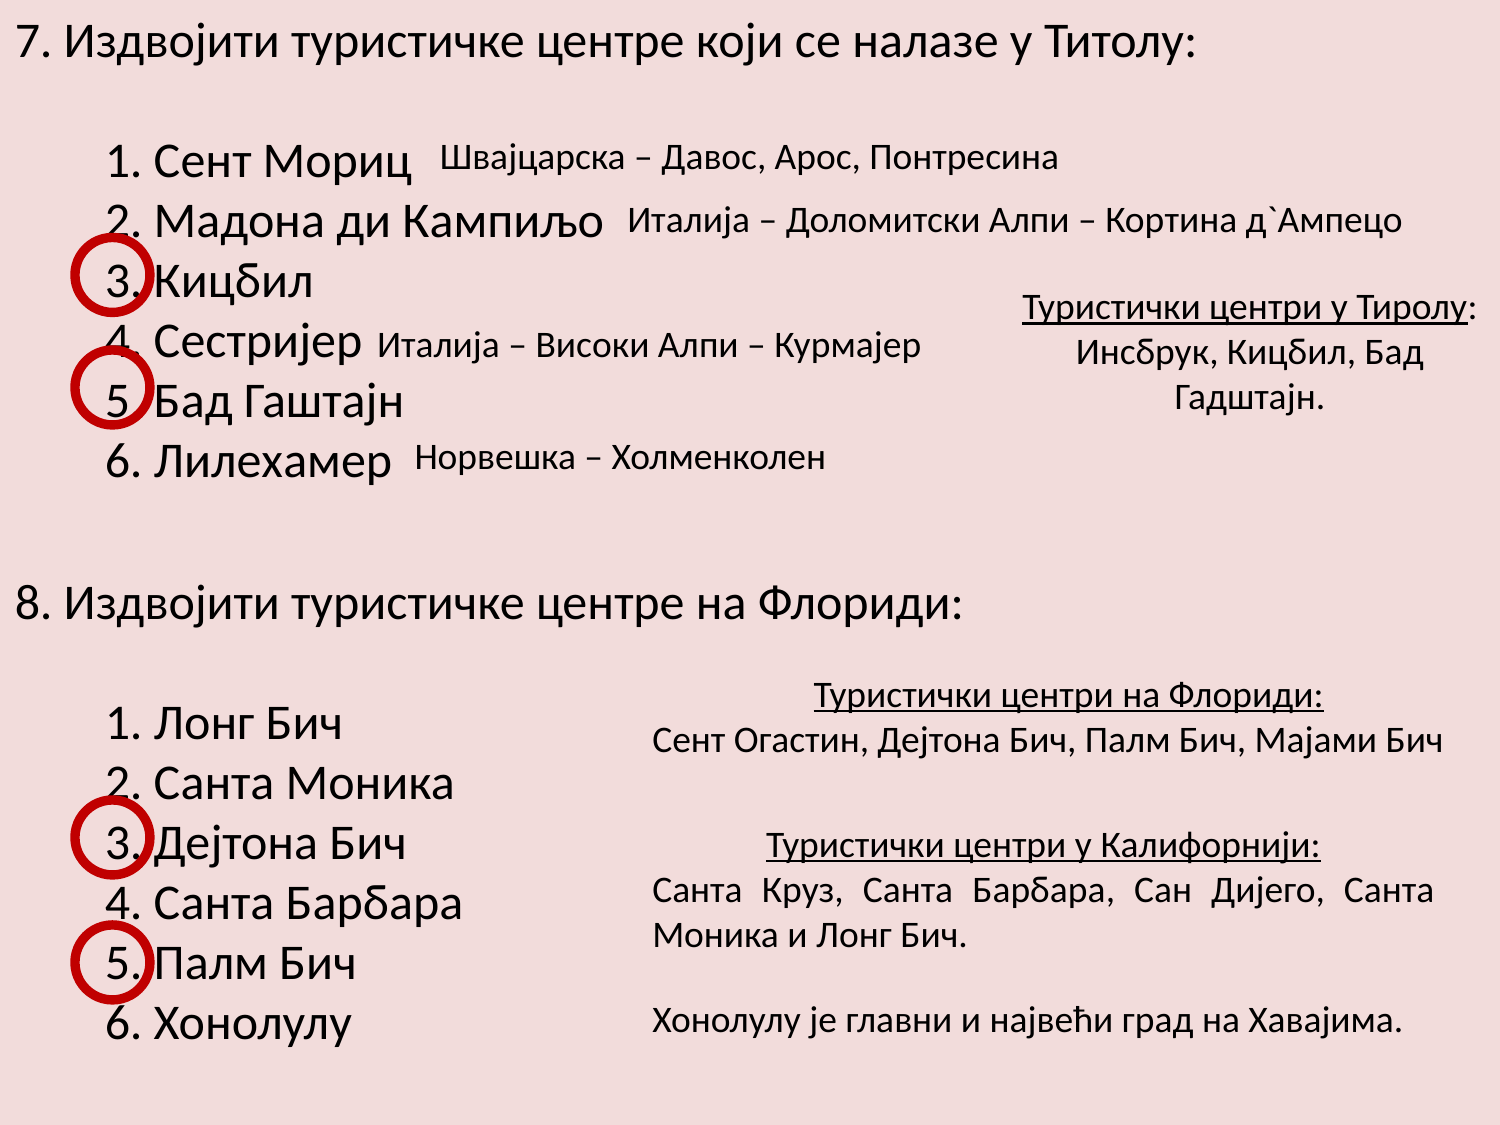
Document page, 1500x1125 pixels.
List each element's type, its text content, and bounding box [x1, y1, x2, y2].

text_box Италија – Доломитски Алпи – Кортина д`Ампецо [612, 187, 1463, 248]
text_box [72, 797, 153, 878]
text_box 8. Издвојити туристичке центре на Флориди: 1. Лонг Бич 2. Санта Моника 3. Дејтона Бич 4. Санта Барбара 5. Палм Бич 6. Хонолулу [0, 562, 1500, 1058]
text_box Швајцарска – Давос, Арос, Понтресина [425, 124, 1363, 185]
text_box Италија – Високи Алпи – Курмајер [362, 312, 975, 373]
text_box Норвешка – Холменколен [399, 424, 1238, 485]
text_box [72, 235, 153, 315]
text_box [72, 922, 153, 1003]
text_box Туристички центри у Калифорнији: Санта Круз, Санта Барбара, Сан Дијего, Санта Моника и Лонг Бич. [637, 812, 1450, 963]
text_box Туристички центри у Тиролу: Инсбрук, Кицбил, Бад Гадштајн. [999, 274, 1500, 425]
text_box [72, 347, 153, 428]
text_box Хонолулу је главни и највећи град на Хавајима. [637, 987, 1450, 1048]
text_box Туристички центри на Флориди: Сент Огастин, Дејтона Бич, Палм Бич, Мајами Бич [637, 662, 1500, 768]
text_box 7. Издвојити туристичке центре који се налазе у Титолу: 1. Сент Мориц 2. Мадона ди Кампиљо 3. Кицбил 4. Сестријер 5. Бад Гаштајн 6. Лилехамер [0, 0, 1500, 495]
